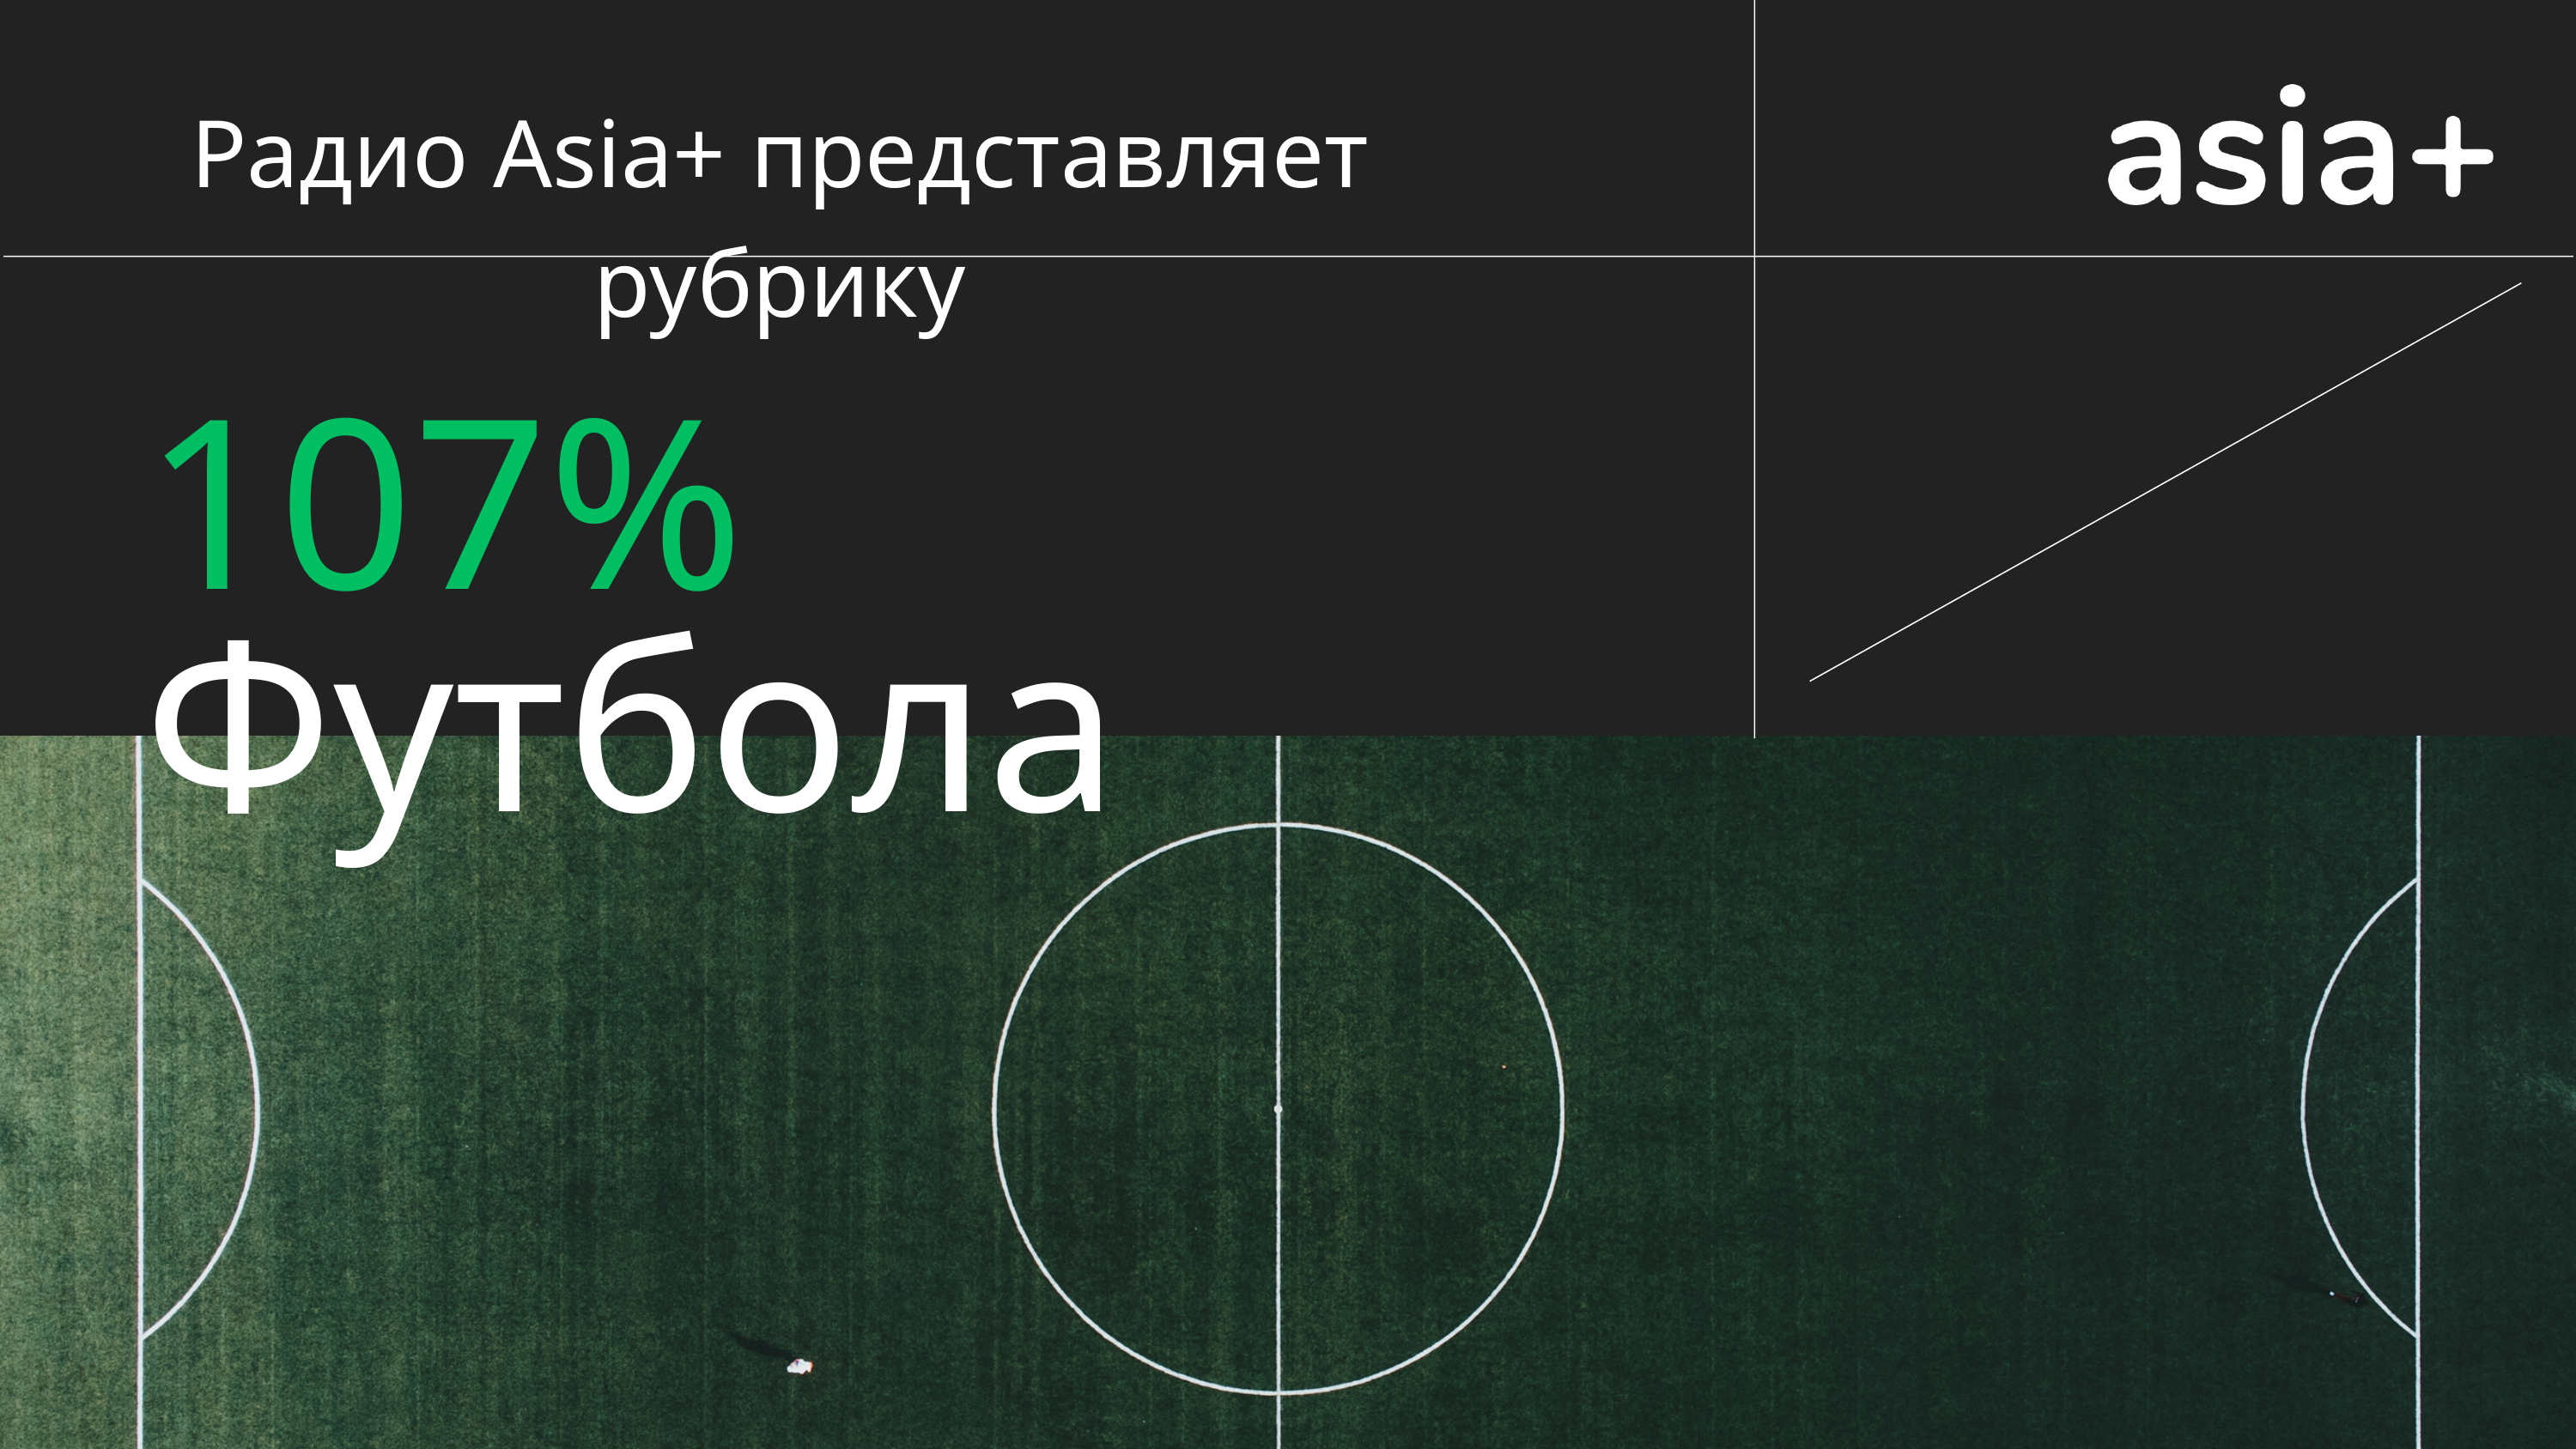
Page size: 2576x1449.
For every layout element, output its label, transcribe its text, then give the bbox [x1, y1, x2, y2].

text_box 107% Футбола [143, 415, 1417, 733]
text_box Радио Asia+ представляет рубрику [105, 76, 1455, 336]
text_box [2108, 84, 2494, 206]
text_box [0, 736, 2576, 1449]
